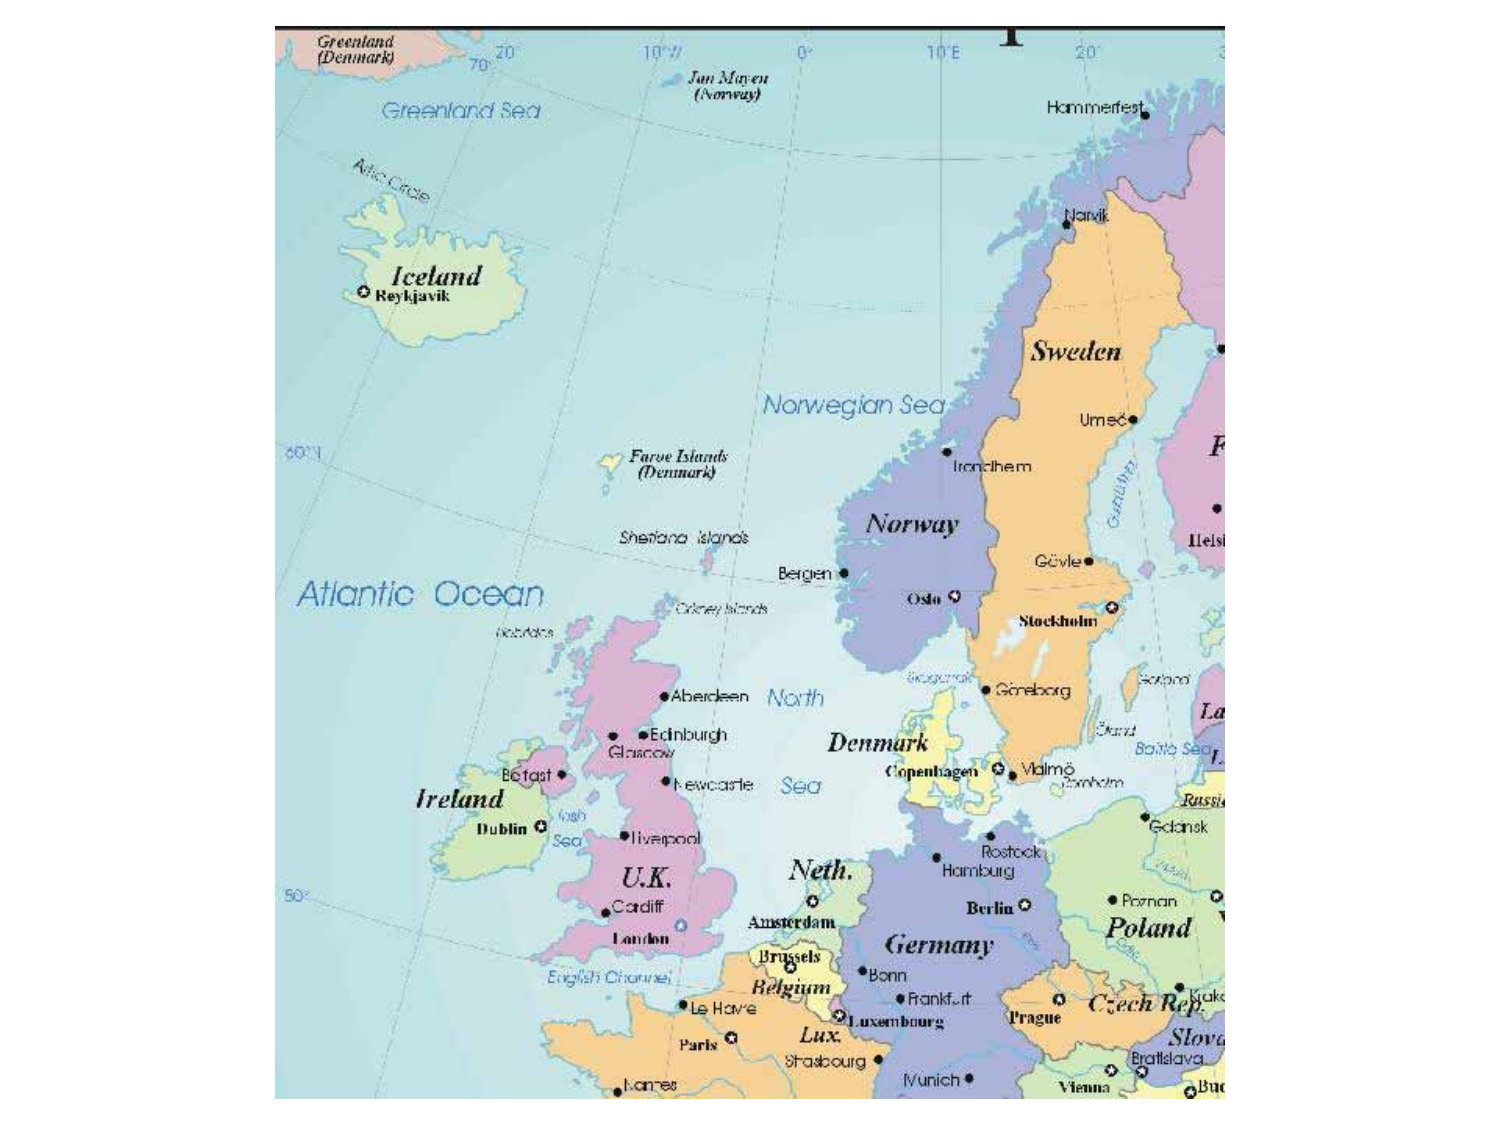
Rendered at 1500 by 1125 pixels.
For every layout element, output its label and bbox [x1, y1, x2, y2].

picture [274, 26, 1226, 1099]
